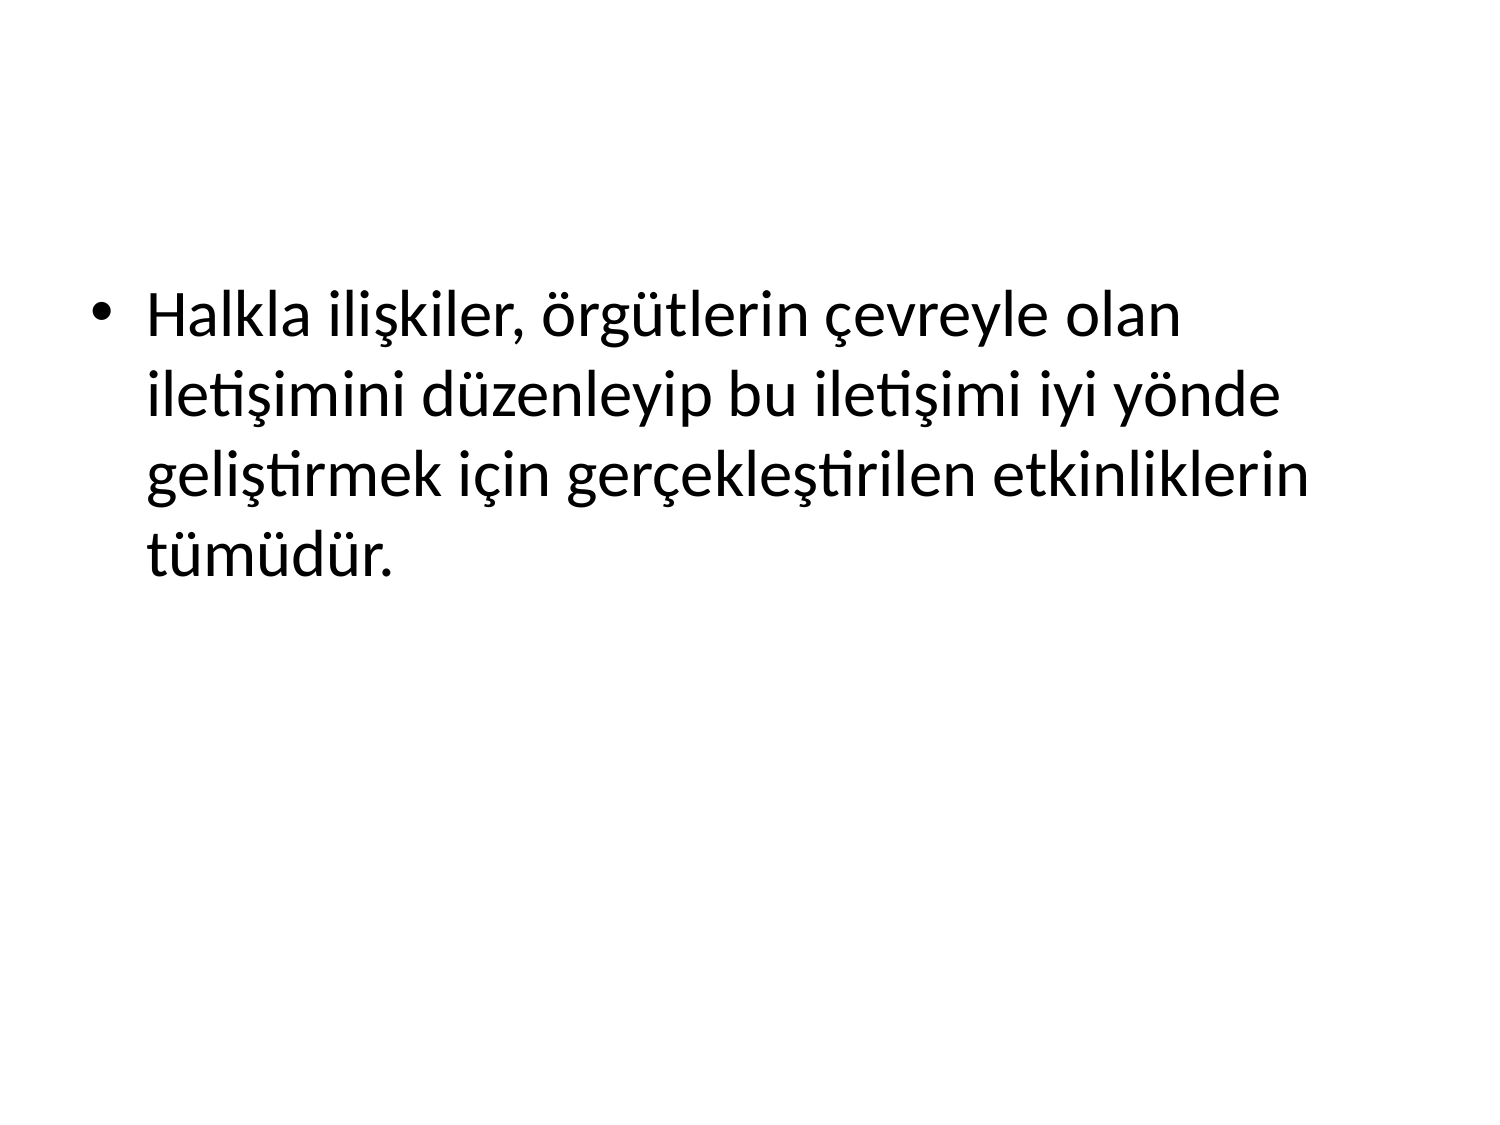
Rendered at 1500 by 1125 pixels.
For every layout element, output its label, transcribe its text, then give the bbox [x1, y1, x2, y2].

list Halkla ilişkiler, örgütlerin çevreyle olan iletişimini düzenleyip bu iletişimi iyi yönde geliştirmek için gerçekleştirilen etkinliklerin tümüdür. [75, 262, 1425, 1005]
